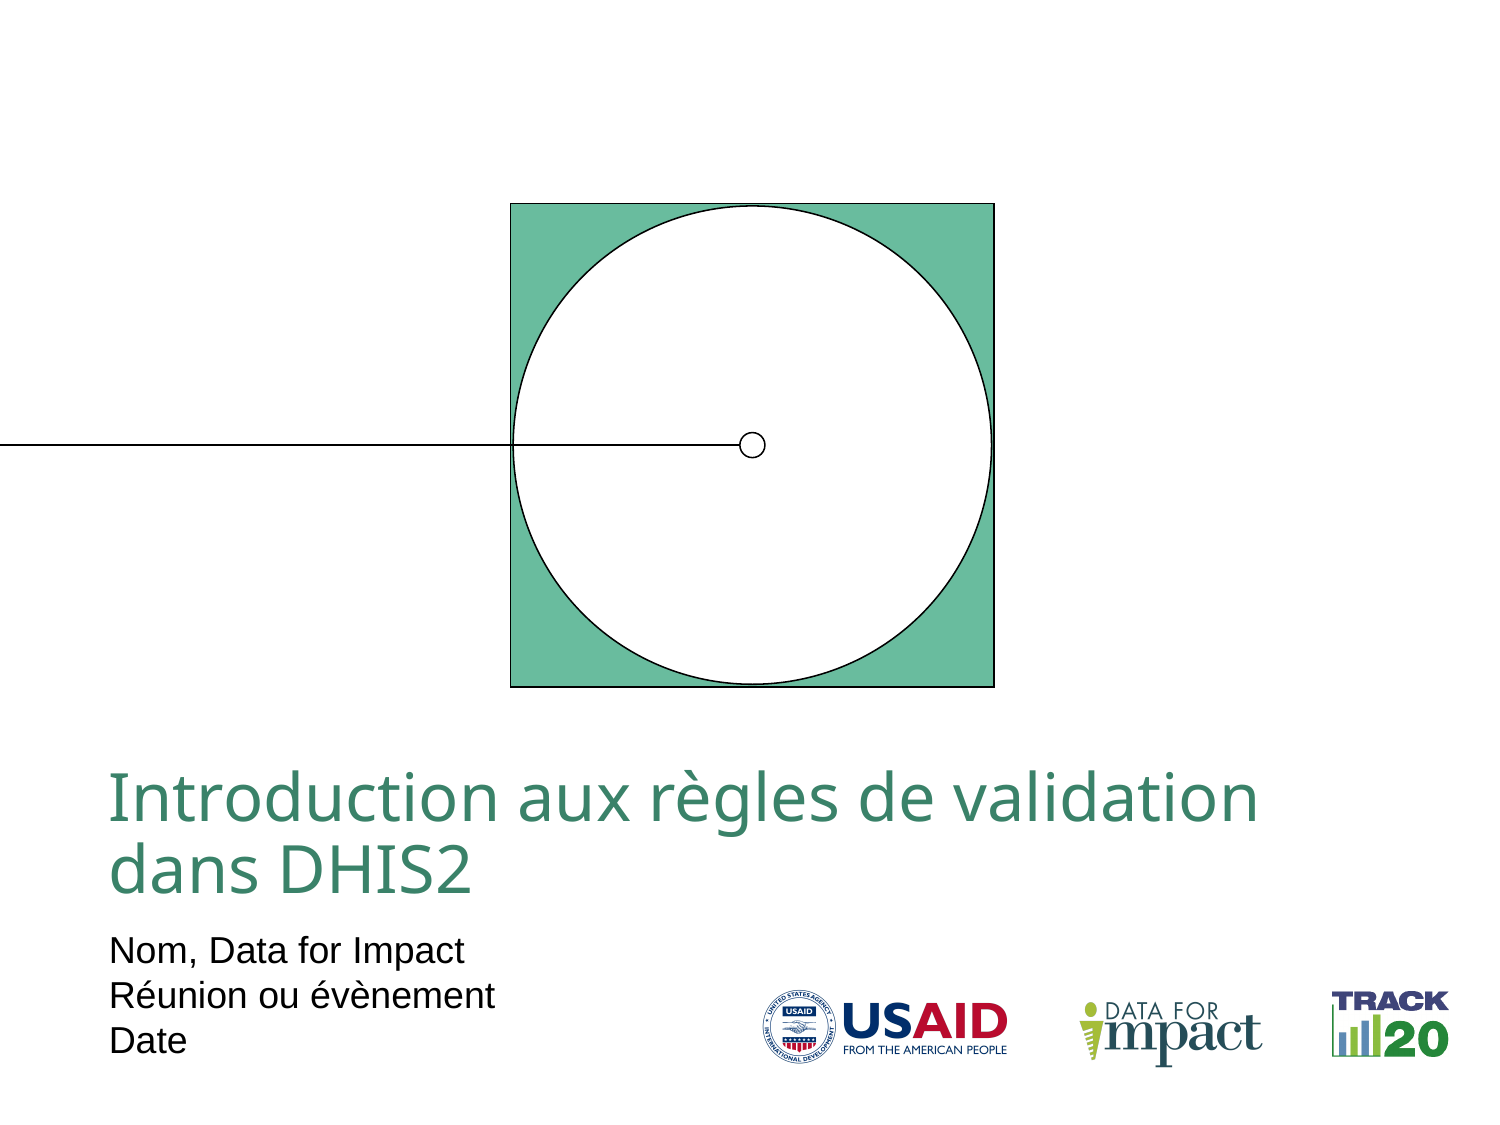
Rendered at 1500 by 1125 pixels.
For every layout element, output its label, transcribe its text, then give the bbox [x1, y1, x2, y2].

list Nom, Data for Impact Réunion ou évènement Date [94, 919, 1053, 1088]
picture [728, 968, 1301, 1089]
title Introduction aux règles de validation dans DHIS2 [94, 756, 1428, 889]
picture [1332, 991, 1449, 1057]
